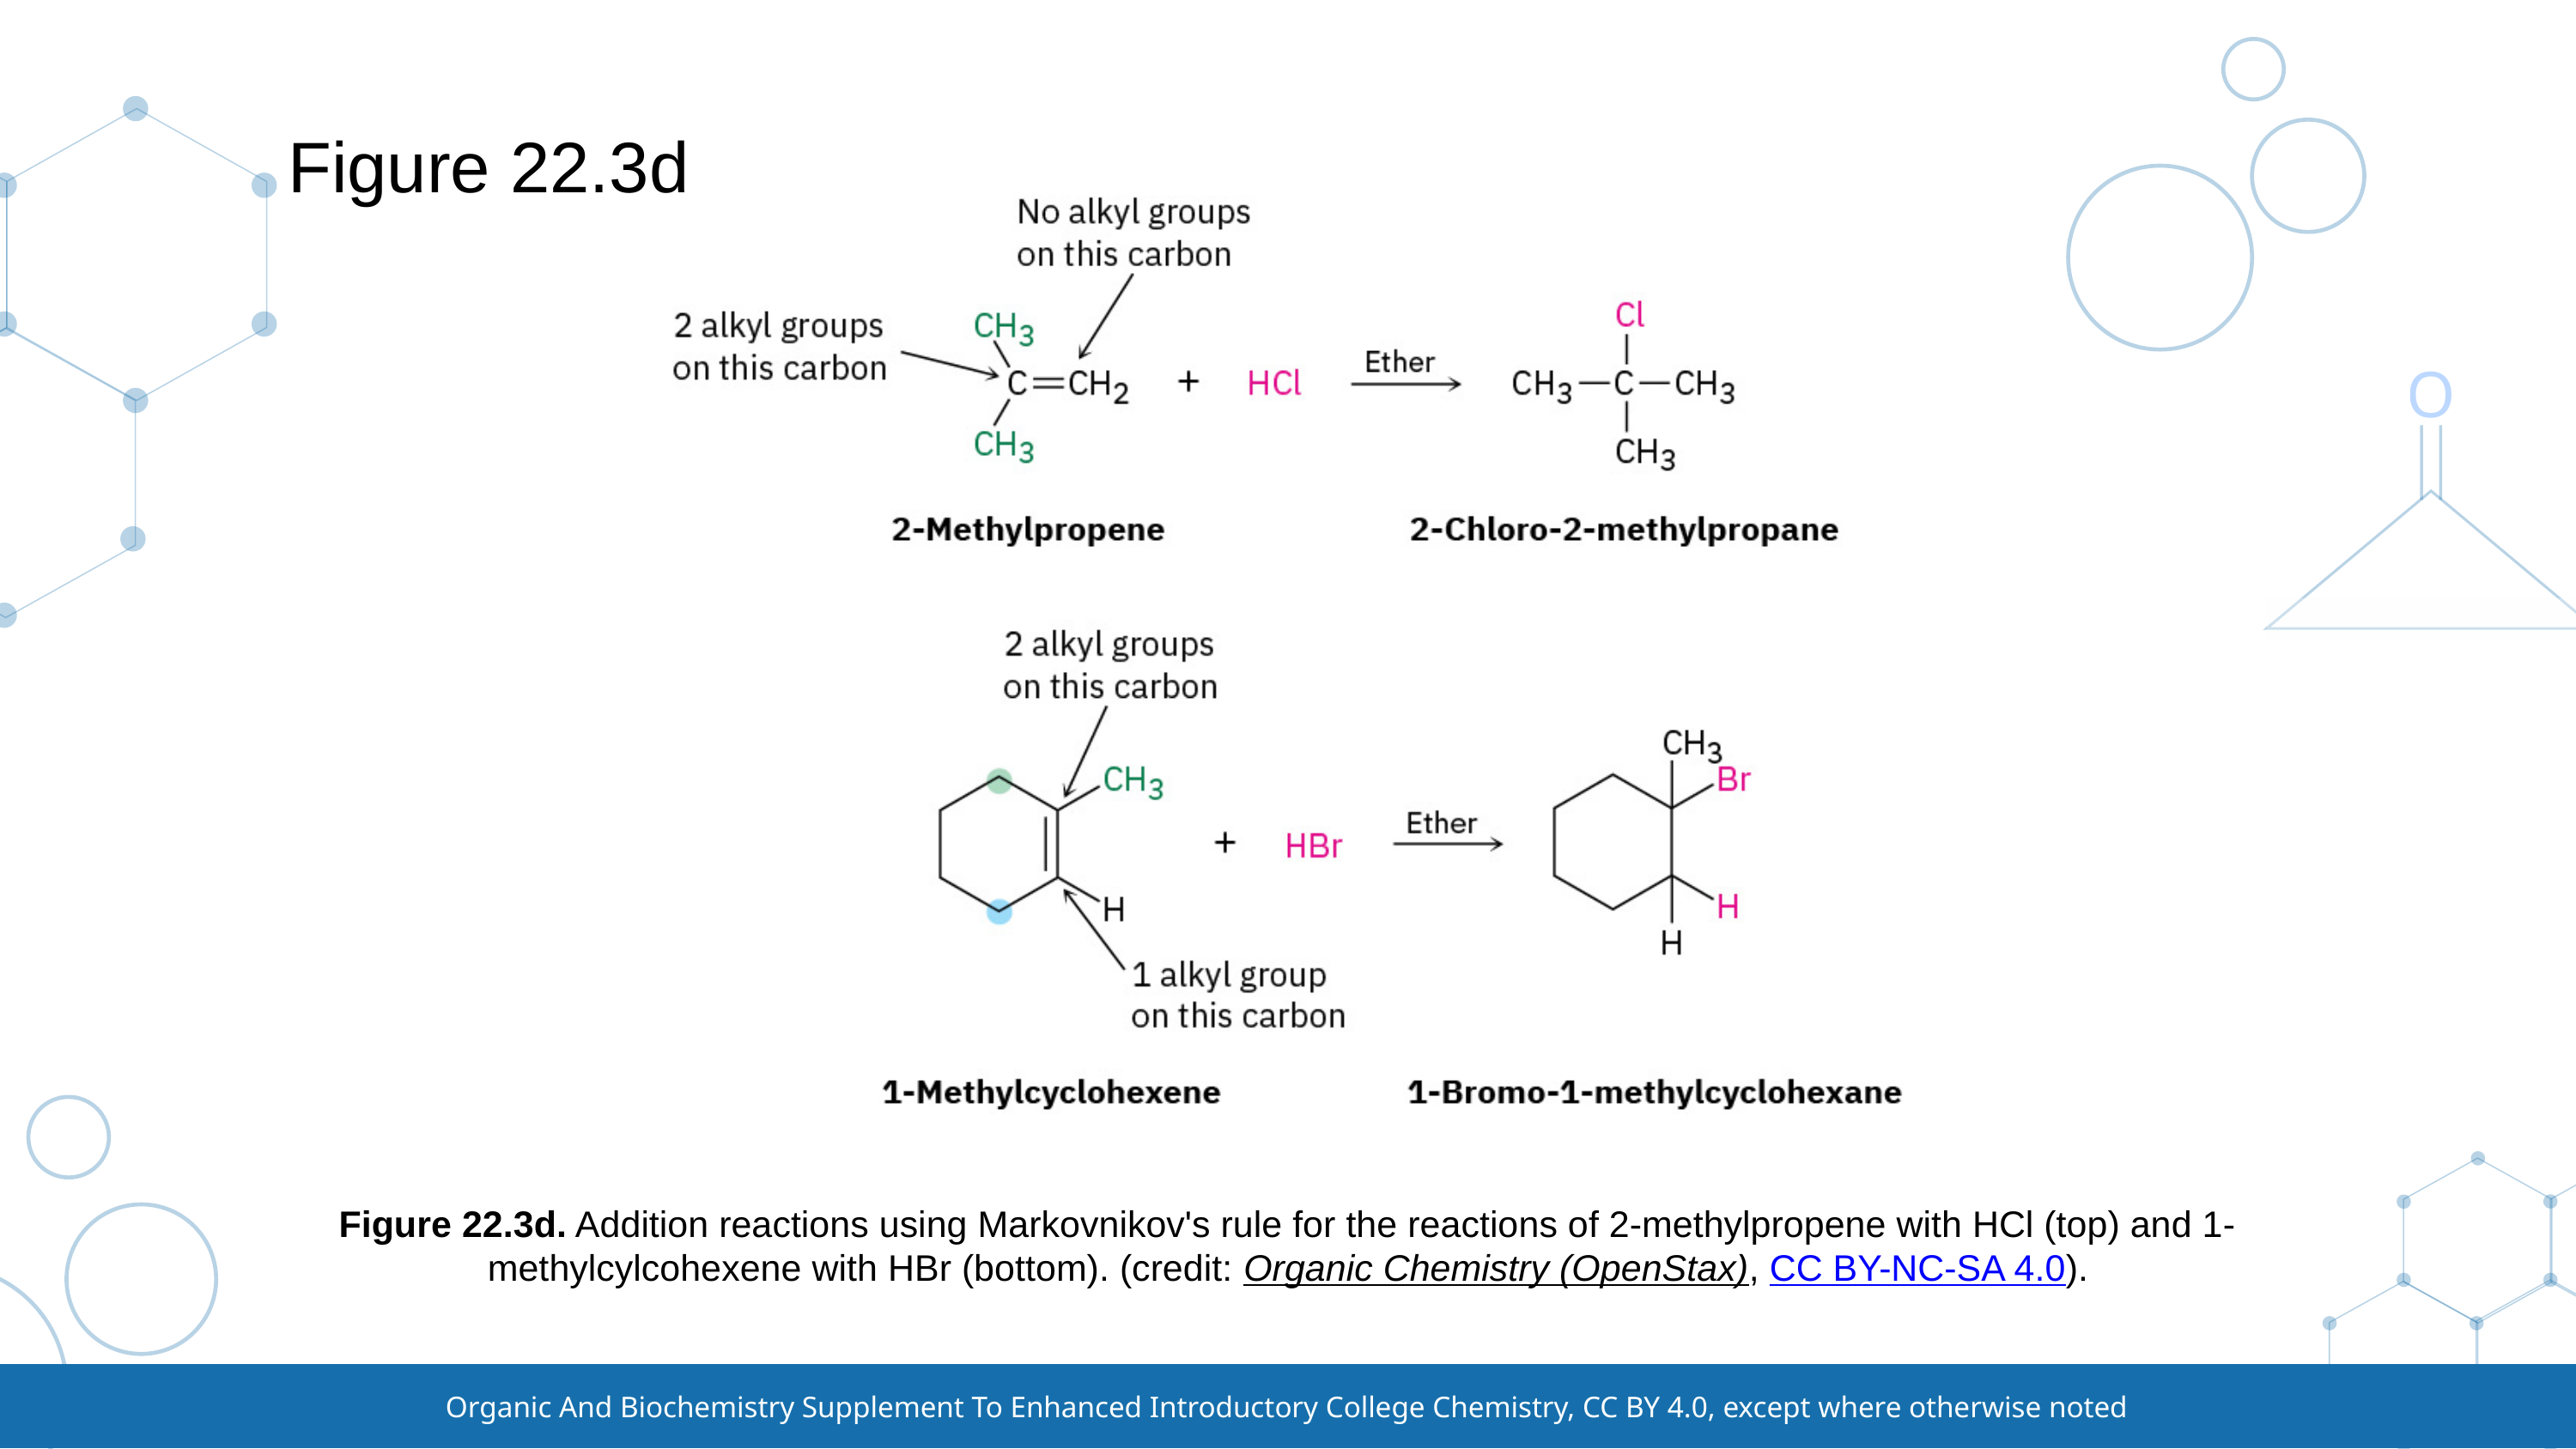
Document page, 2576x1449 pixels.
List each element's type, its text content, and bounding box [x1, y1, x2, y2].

list Figure 22.3d. Addition reactions using Markovnikov's rule for the reactions of 2-methylpropene with HCl (top) and 1-methylcylcohexene with HBr (bottom). (credit: Organic Chemistry (OpenStax), CC BY-NC-SA 4.0). [273, 1193, 2303, 1325]
footer Organic And Biochemistry Supplement To Enhanced Introductory College Chemistry, CC BY 4.0, except where otherwise noted [400, 1379, 2176, 1432]
picture [671, 195, 1904, 1114]
title Figure 22.3d [275, 83, 1435, 245]
